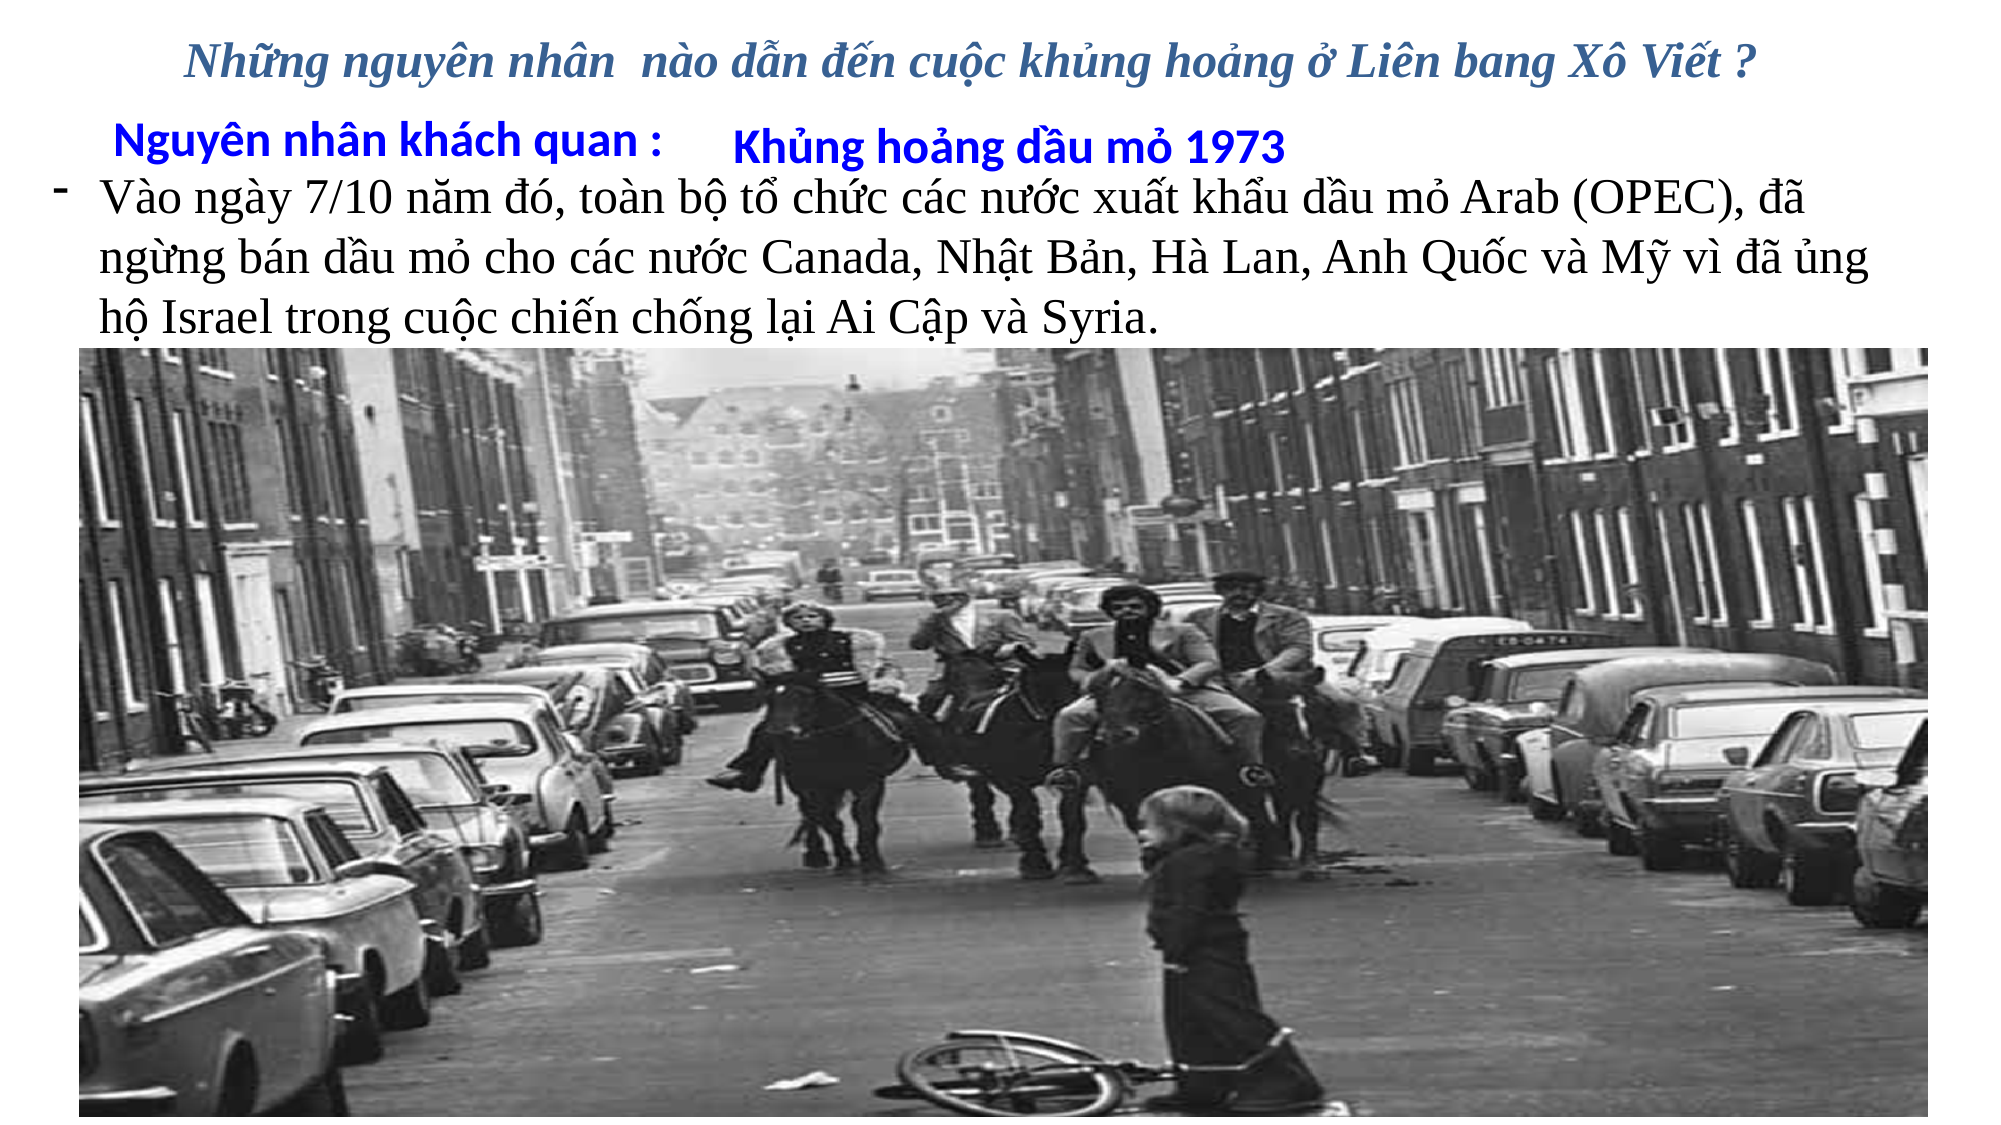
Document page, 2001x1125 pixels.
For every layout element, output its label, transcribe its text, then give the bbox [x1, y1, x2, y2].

text_box Nguyên nhân khách quan : [98, 99, 679, 174]
text_box Khủng hoảng dầu mỏ 1973 [718, 105, 1301, 181]
text_box Vào ngày 7/10 năm đó, toàn bộ tổ chức các nước xuất khẩu dầu mỏ Arab (OPEC), đã ngừng bán dầu mỏ cho các nước Canada, Nhật Bản, Hà Lan, Anh Quốc và Mỹ vì đã ủng hộ Israel trong cuộc chiến chống lại Ai Cập và Syria. [37, 156, 1928, 352]
picture [79, 348, 1928, 1117]
text_box Những nguyên nhân nào dẫn đến cuộc khủng hoảng ở Liên bang Xô Viết ? [37, 20, 1942, 95]
